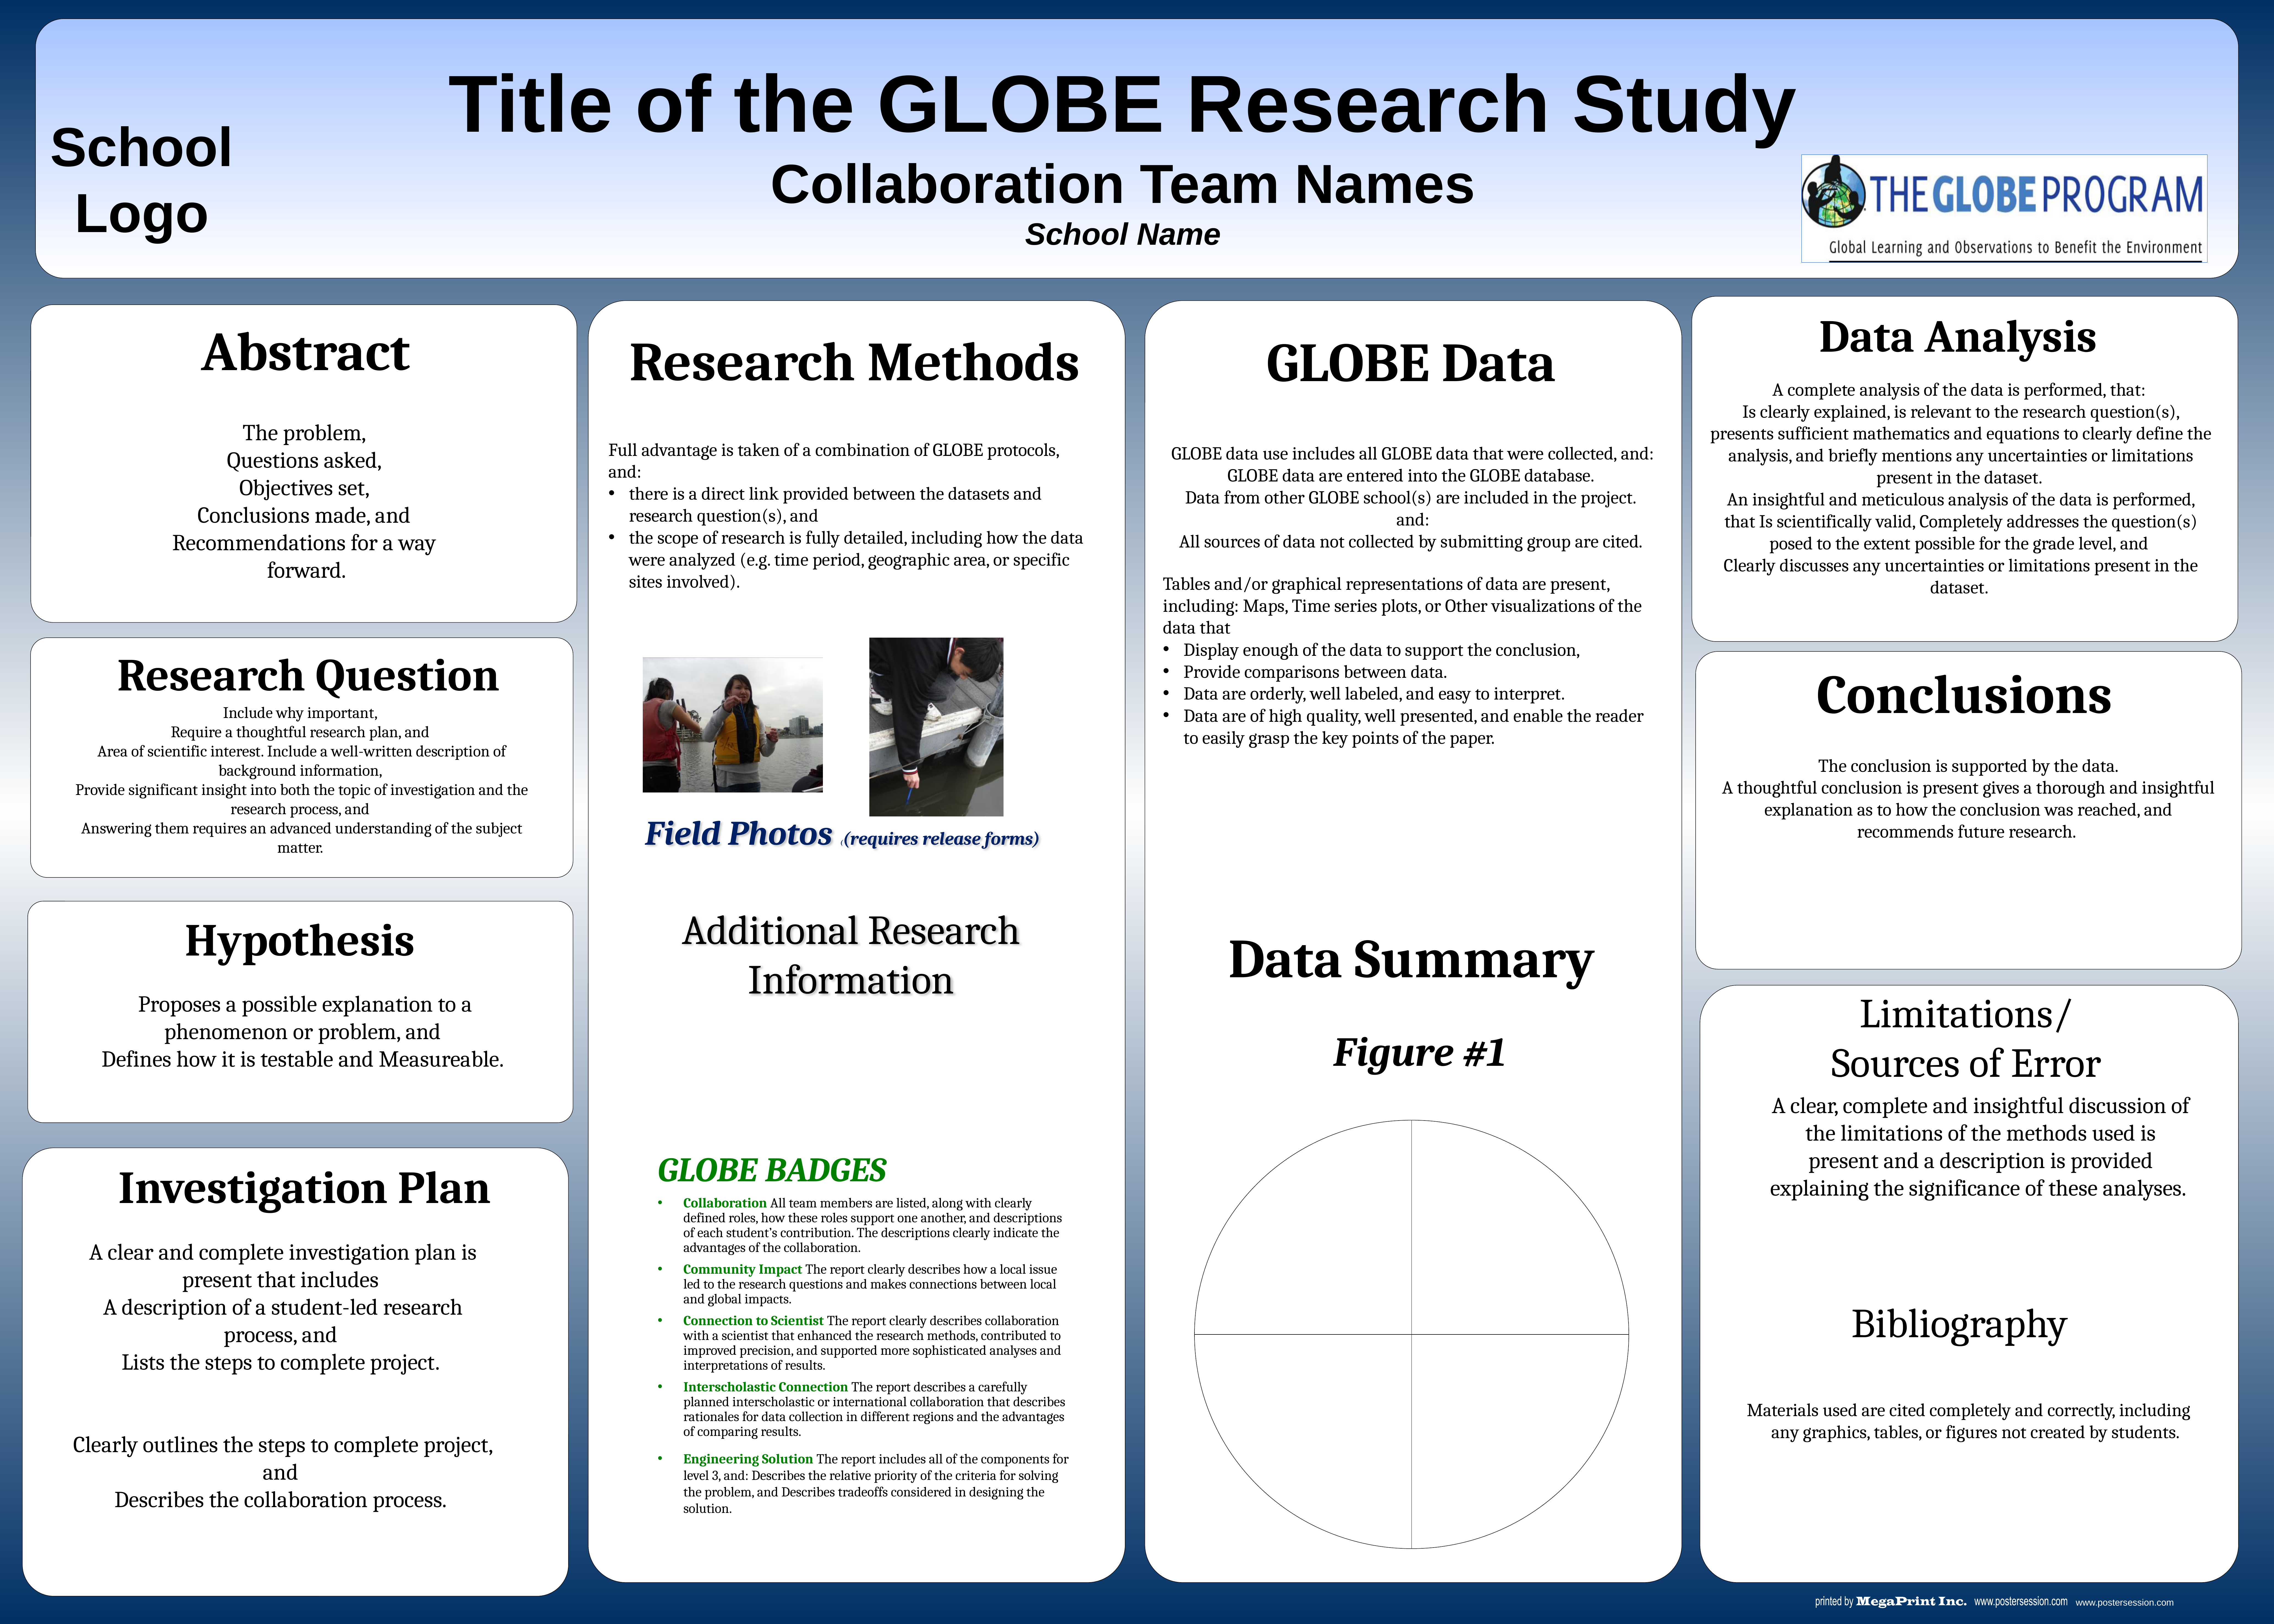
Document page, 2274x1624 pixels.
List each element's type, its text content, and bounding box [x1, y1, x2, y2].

text_box [1194, 1120, 1629, 1549]
text_box GLOBE Data [1157, 324, 1666, 395]
text_box [31, 305, 577, 623]
text_box [1696, 651, 2242, 969]
picture [869, 637, 1004, 817]
text_box Data Analysis [1706, 304, 2210, 363]
text_box Proposes a possible explanation to a phenomenon or problem, and Defines how it is testable and Measureable. [89, 987, 521, 1074]
text_box Research Question [56, 643, 561, 702]
text_box Conclusions [1710, 656, 2219, 726]
text_box [588, 301, 1125, 1583]
picture [1801, 155, 2207, 263]
text_box Include why important, Require a thoughtful research plan, and Area of scientific interest. Include a well-written description of background information, Provide significant insight into both the topic of investigation and the research process, and Answering them requires an advanced understanding of the subject matter. [71, 700, 533, 886]
text_box [1145, 301, 1682, 1583]
text_box Data Summary [1177, 920, 1647, 990]
title Template with Rubrics [228, 1597, 2161, 1624]
text_box GLOBE BADGES Collaboration All team members are listed, along with clearly defined roles, how these roles support one another, and descriptions of each student’s contribution. The descriptions clearly indicate the advantages of the collaboration. Community Impact The report clearly describes how a local issue led to the research questions and makes connections between local and global impacts. Connection to Scientist The report clearly describes collaboration with a scientist that enhanced the research methods, contributed to improved precision, and supported more sophisticated analyses and interpretations of results. Interscholastic Connection The report describes a carefully planned interscholastic or international collaboration that describes rationales for data collection in different regions and the advantages of comparing results. Engineering Solution The report includes all of the components for level 3, and: Describes the relative priority of the criteria for solving the problem, and Describes tradeoffs considered in designing the solution. [653, 1150, 1076, 1554]
text_box The problem, Questions asked, Objectives set, Conclusions made, and Recommendations for a way forward. [91, 415, 523, 612]
text_box The conclusion is supported by the data. A thoughtful conclusion is present gives a thorough and insightful explanation as to how the conclusion was reached, and recommends future research. [1718, 751, 2220, 844]
text_box [28, 901, 573, 1123]
text_box Additional Research Information [625, 901, 1078, 1004]
picture [643, 657, 823, 793]
text_box A clear and complete investigation plan is present that includes A description of a student-led research process, and Lists the steps to complete project. Clearly outlines the steps to complete project, and Describes the collaboration process. [67, 1235, 499, 1569]
text_box [22, 1148, 568, 1596]
text_box Research Methods [600, 323, 1109, 394]
text_box Full advantage is taken of a combination of GLOBE protocols, and: there is a direct link provided between the datasets and research question(s), and the scope of research is fully detailed, including how the data were analyzed (e.g. time period, geographic area, or specific sites involved). [605, 436, 1094, 608]
text_box Title of the GLOBE Research Study Collaboration Team Names School Name [63, 49, 2183, 254]
text_box [35, 19, 2239, 278]
text_box A complete analysis of the data is performed, that: Is clearly explained, is relevant to the research question(s), presents sufficient mathematics and equations to clearly define the analysis, and briefly mentions any uncertainties or limitations present in the dataset. An insightful and meticulous analysis of the data is performed, that Is scientifically valid, Completely addresses the question(s) posed to the extent possible for the grade level, and Clearly discusses any uncertainties or limitations present in the dataset. [1706, 375, 2216, 621]
text_box [31, 638, 573, 878]
text_box A clear, complete and insightful discussion of the limitations of the methods used is present and a description is provided explaining the significance of these analyses. [1765, 1088, 2197, 1202]
text_box Figure #1 [1204, 1022, 1635, 1077]
text_box Abstract [53, 313, 558, 383]
text_box Investigation Plan [50, 1155, 560, 1215]
text_box Materials used are cited completely and correctly, including any graphics, tables, or figures not created by students. [1731, 1375, 2207, 1444]
text_box [1692, 296, 2238, 642]
text_box School Logo [35, 109, 248, 276]
text_box Bibliography [1744, 1294, 2175, 1348]
text_box Field Photos ((requires release forms) [641, 808, 1094, 854]
text_box Limitations/ Sources of Error [1751, 984, 2182, 1088]
text_box Hypothesis [45, 907, 555, 967]
text_box [1700, 985, 2239, 1583]
text_box GLOBE data use includes all GLOBE data that were collected, and: GLOBE data are entered into the GLOBE database. Data from other GLOBE school(s) are included in the project. and: All sources of data not collected by submitting group are cited. Tables and/or graphical representations of data are present, including: Maps, Time series plots, or Other visualizations of the data that Display enough of the data to support the conclusion, Provide comparisons between data. Data are orderly, well labeled, and easy to interpret. Data are of high quality, well presented, and enable the reader to easily grasp the key points of the paper. [1160, 440, 1666, 764]
